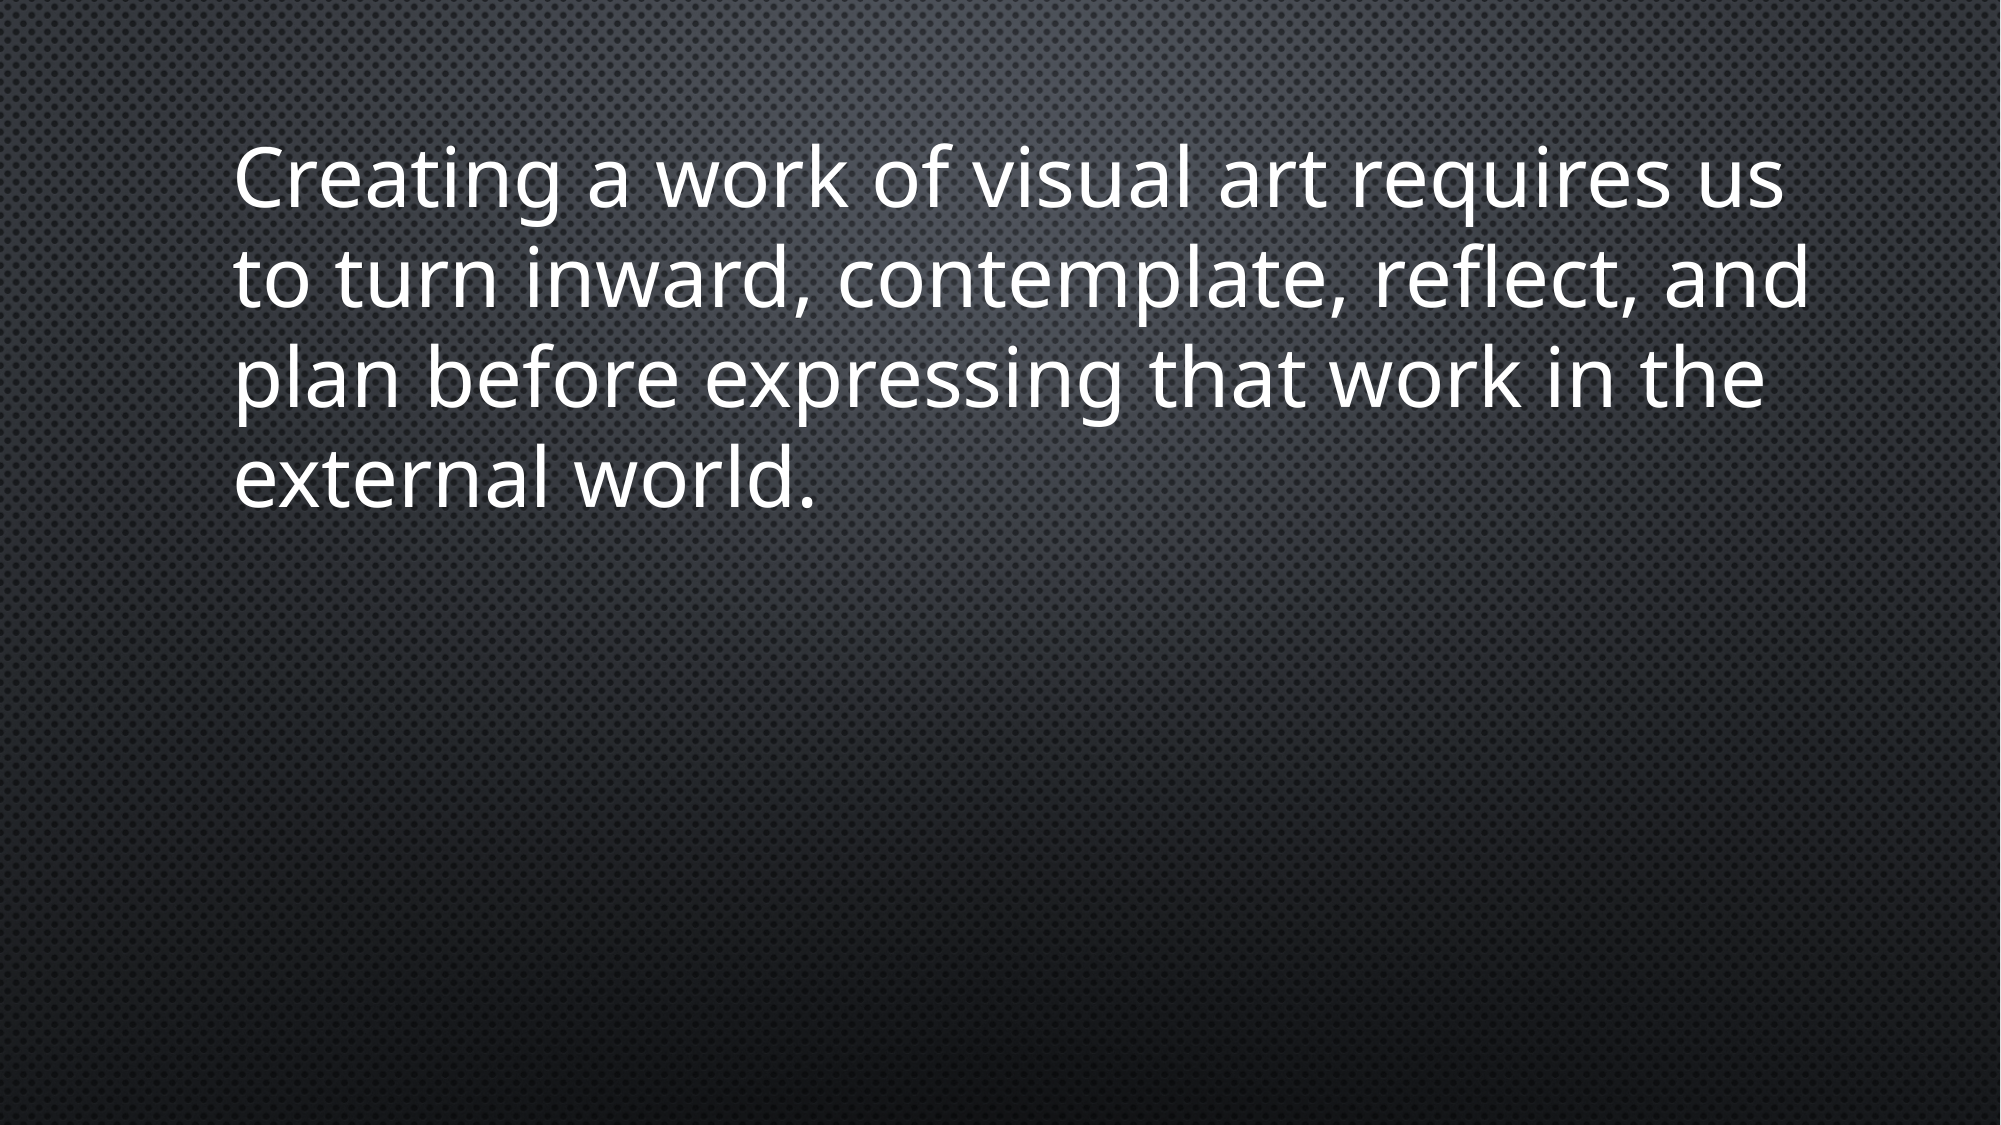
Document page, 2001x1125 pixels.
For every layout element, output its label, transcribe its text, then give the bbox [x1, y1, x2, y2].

text_box Creating a work of visual art requires us to turn inward, contemplate, reflect, and plan before expressing that work in the external world. [217, 116, 1904, 576]
